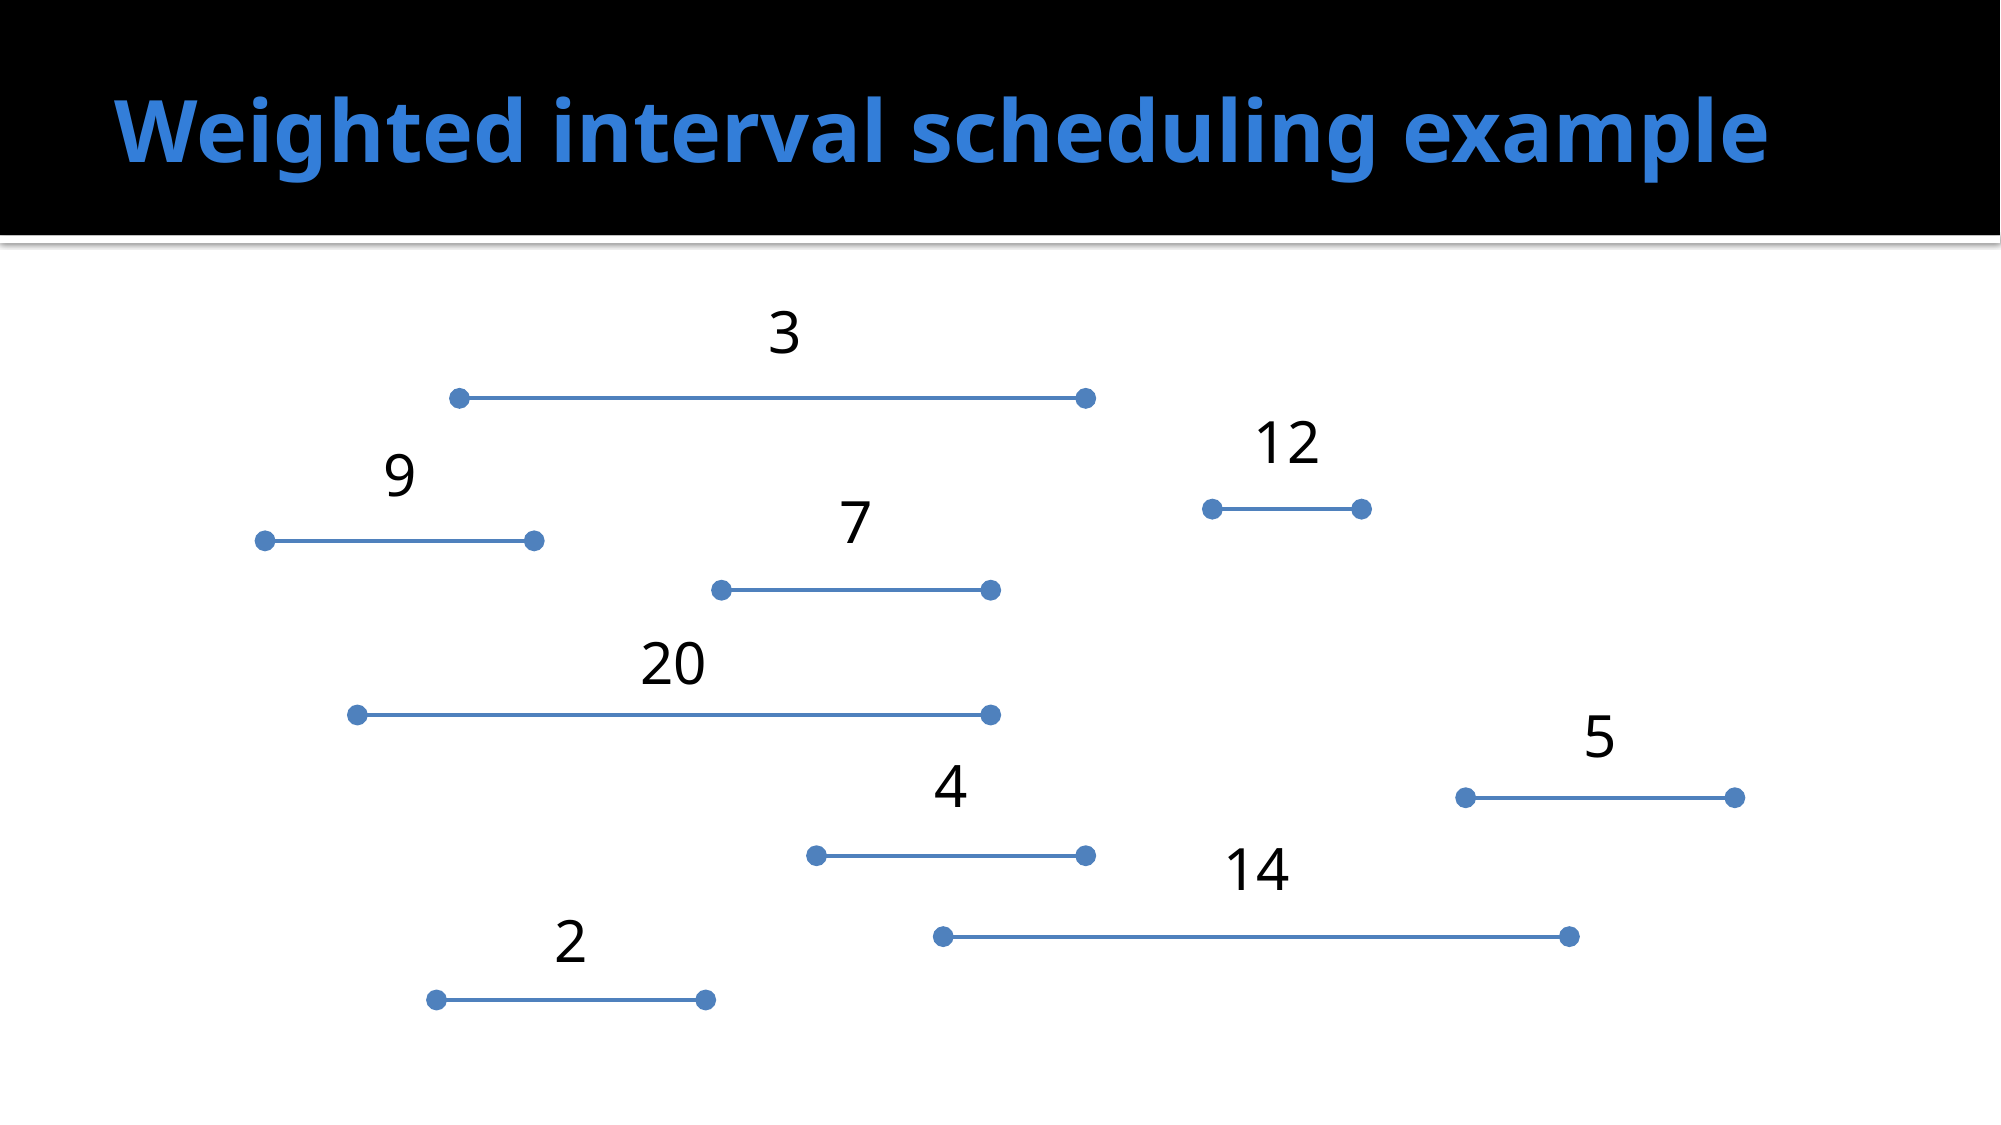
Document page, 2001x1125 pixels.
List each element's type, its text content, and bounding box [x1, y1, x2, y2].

title Weighted interval scheduling example [99, 25, 1900, 231]
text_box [265, 287, 1735, 1000]
